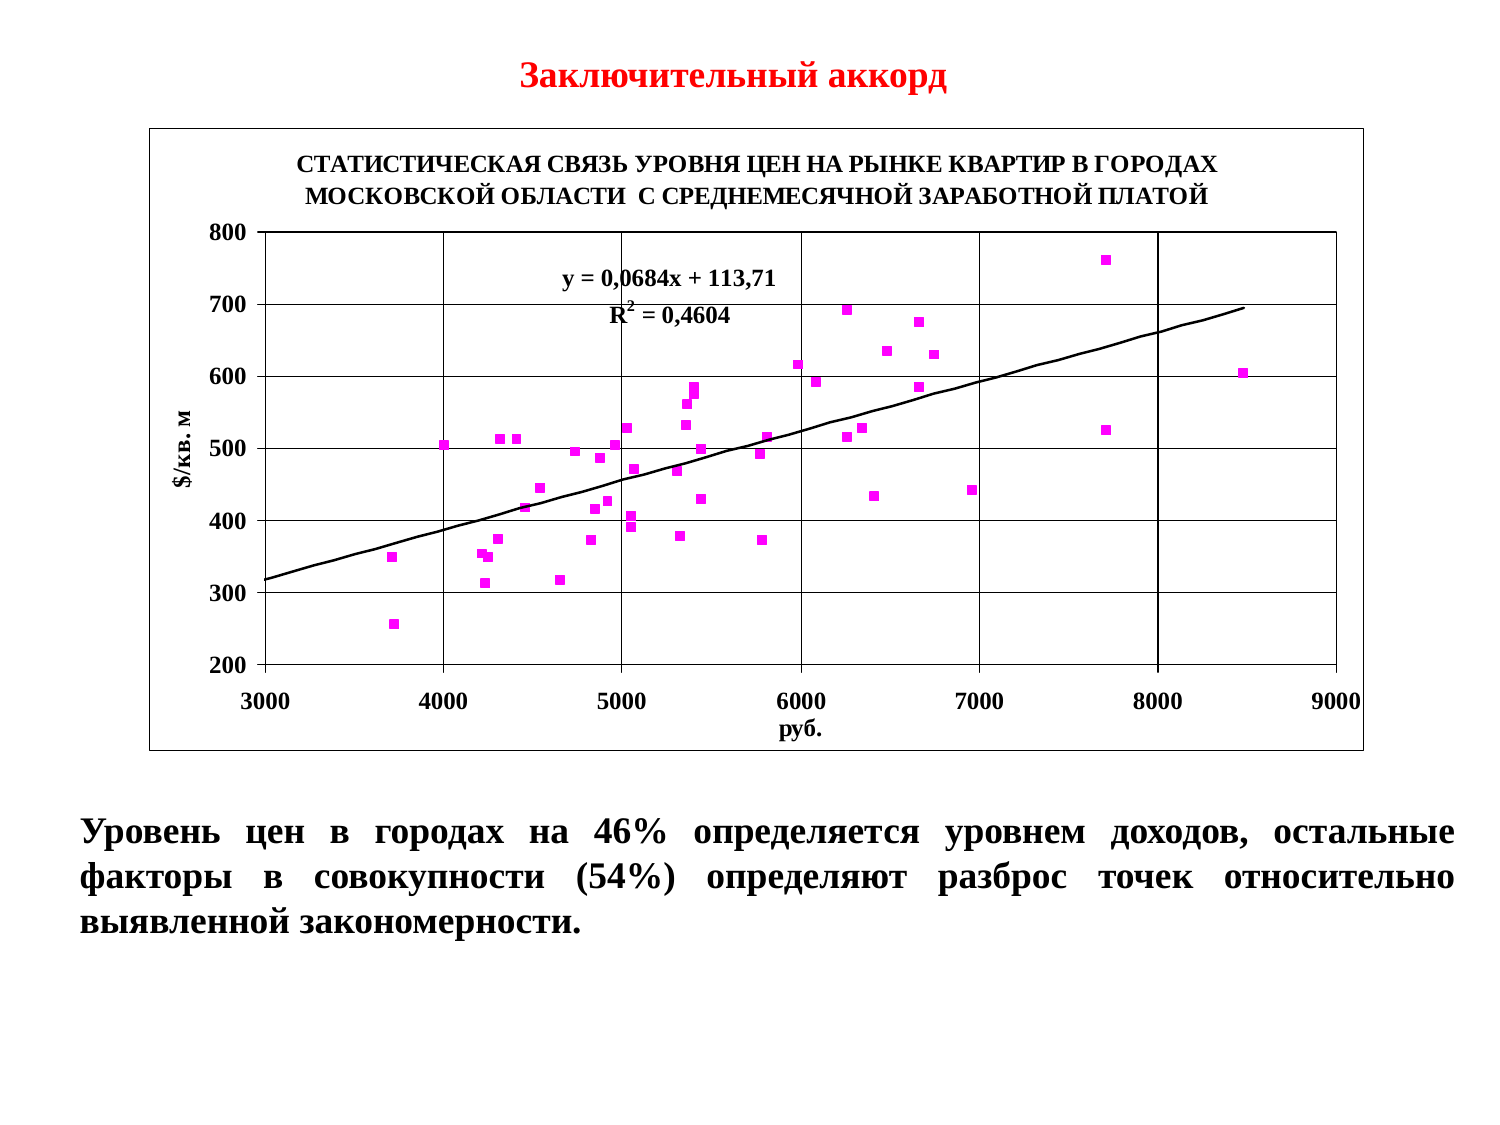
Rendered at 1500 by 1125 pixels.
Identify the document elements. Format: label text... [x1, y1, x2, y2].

text_box Уровень цен в городах на 46% определяется уровнем доходов, остальные факторы в совокупности (54%) определяют разброс точек относительно выявленной закономерности. [64, 798, 1471, 949]
text_box Заключительный аккорд [504, 42, 963, 103]
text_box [140, 119, 1374, 760]
